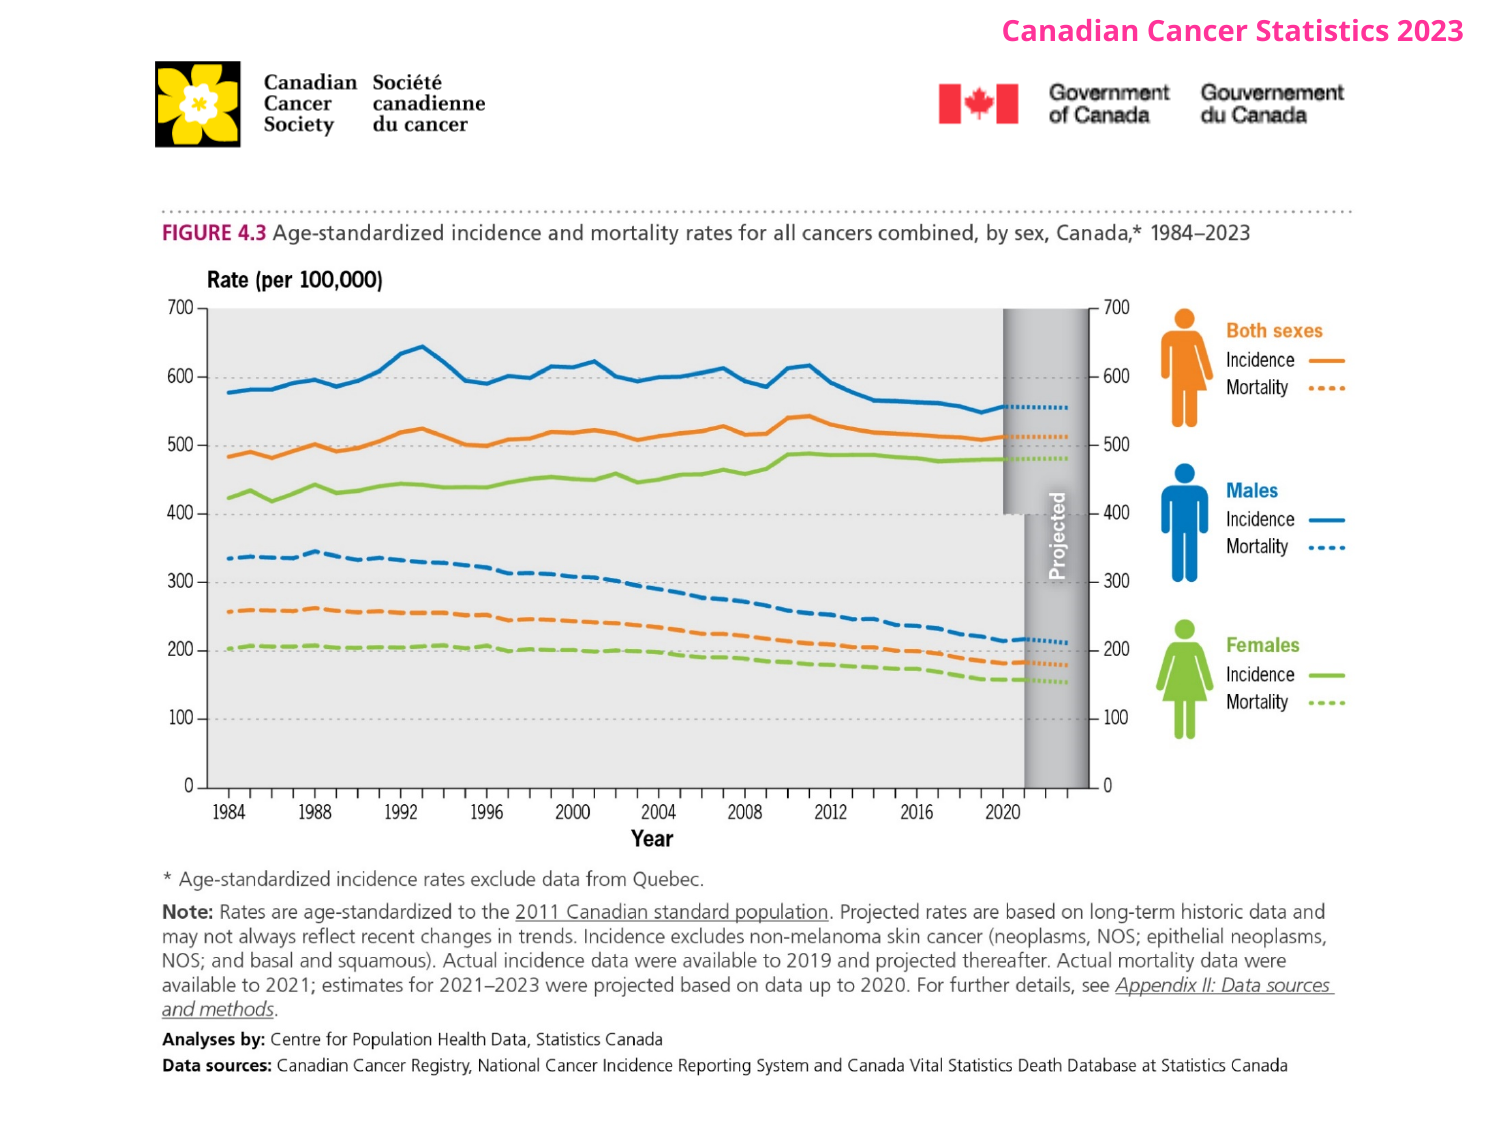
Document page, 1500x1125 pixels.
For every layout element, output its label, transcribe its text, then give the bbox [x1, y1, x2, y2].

picture [87, 18, 1413, 1121]
picture [912, 37, 1410, 144]
text_box Canadian Cancer Statistics 2023 [964, 4, 1500, 55]
